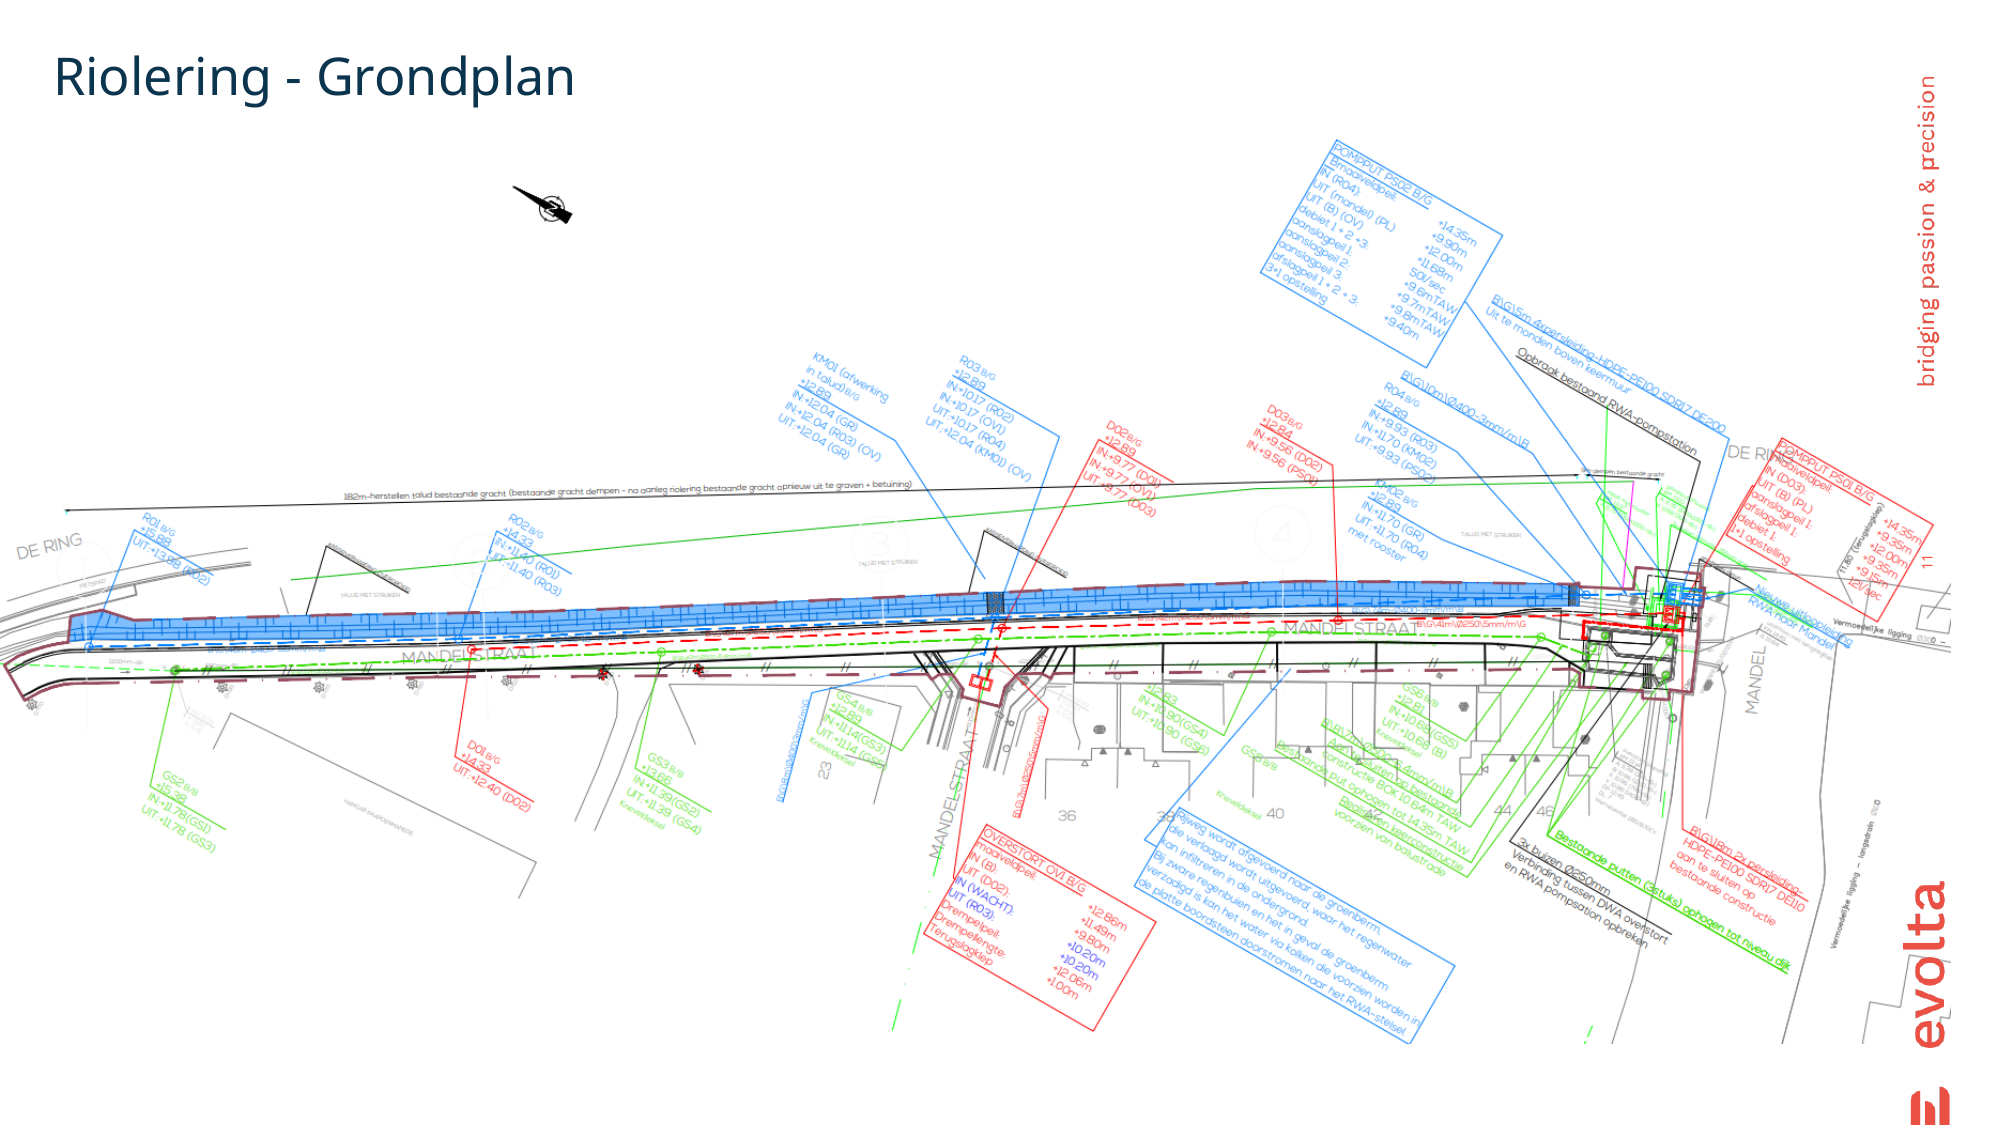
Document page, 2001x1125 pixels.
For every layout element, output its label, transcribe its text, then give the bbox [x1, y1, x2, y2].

picture [0, 0, 2000, 1125]
text_box Riolering - Grondplan [38, 36, 1301, 114]
